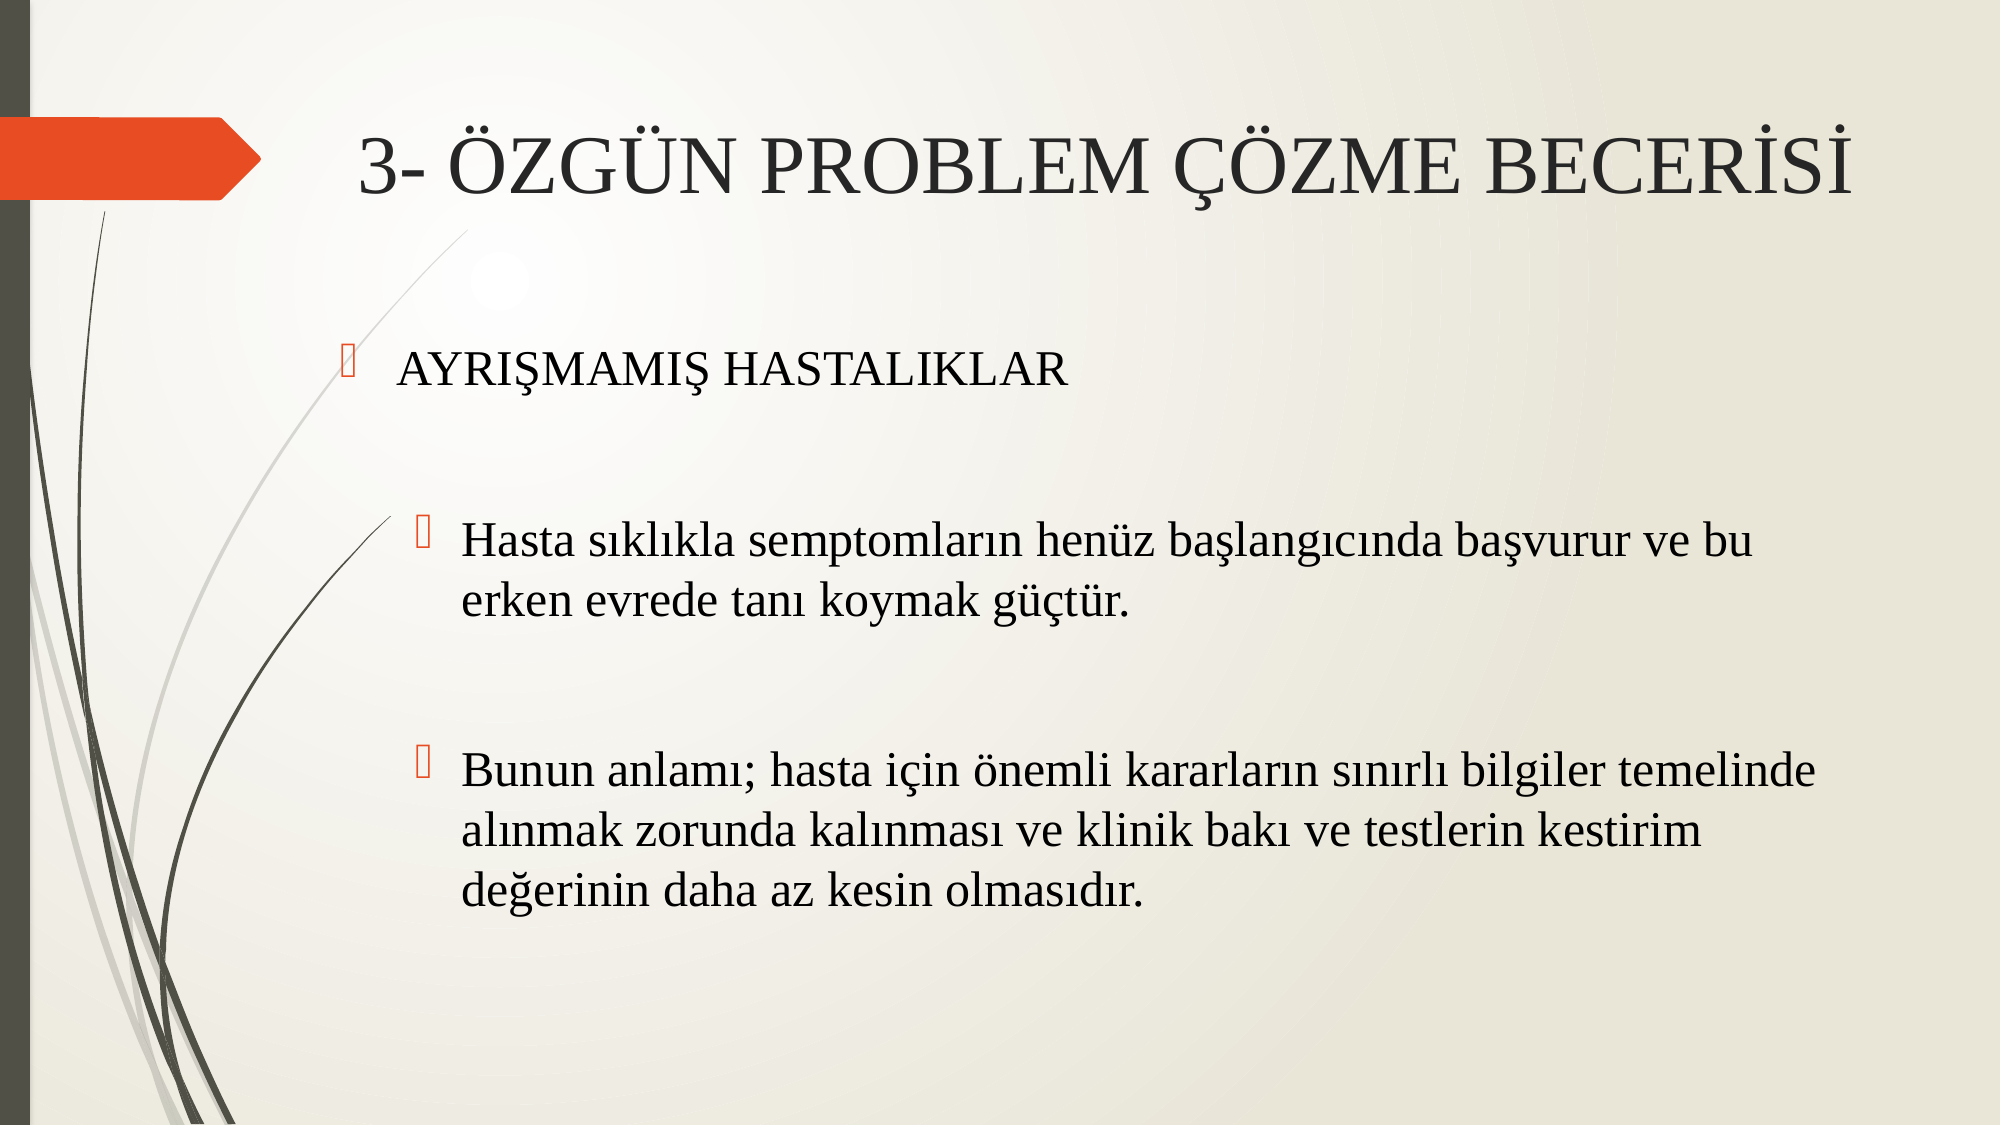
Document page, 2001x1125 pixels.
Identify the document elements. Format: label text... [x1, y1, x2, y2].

title 3- ÖZGÜN PROBLEM ÇÖZME BECERİSİ [324, 102, 1888, 313]
list AYRIŞMAMIŞ HASTALIKLAR Hasta sıklıkla semptomların henüz başlangıcında başvurur ve bu erken evrede tanı koymak güçtür. Bunun anlamı; hasta için önemli kararların sınırlı bilgiler temelinde alınmak zorunda kalınması ve klinik bakı ve testlerin kestirim değerinin daha az kesin olmasıdır. [324, 262, 1844, 1062]
